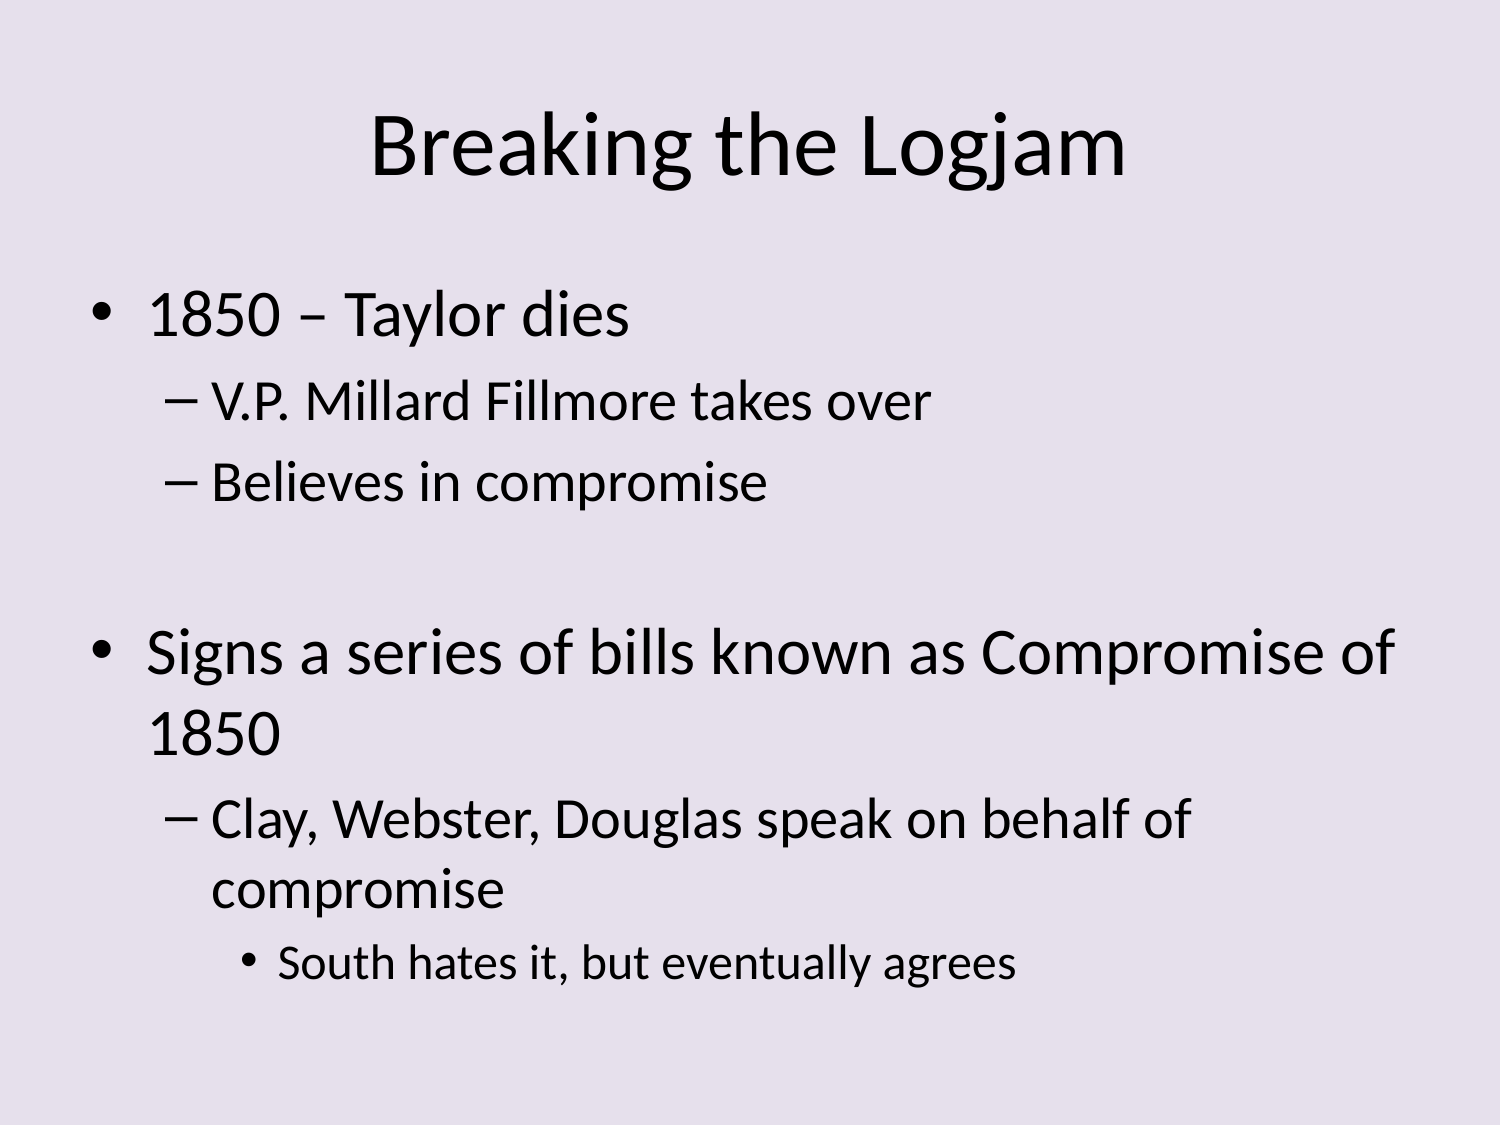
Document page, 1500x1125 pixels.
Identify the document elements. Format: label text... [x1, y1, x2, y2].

list 1850 – Taylor dies V.P. Millard Fillmore takes over Believes in compromise Signs a series of bills known as Compromise of 1850 Clay, Webster, Douglas speak on behalf of compromise South hates it, but eventually agrees [75, 262, 1425, 1005]
title Breaking the Logjam [75, 45, 1425, 233]
